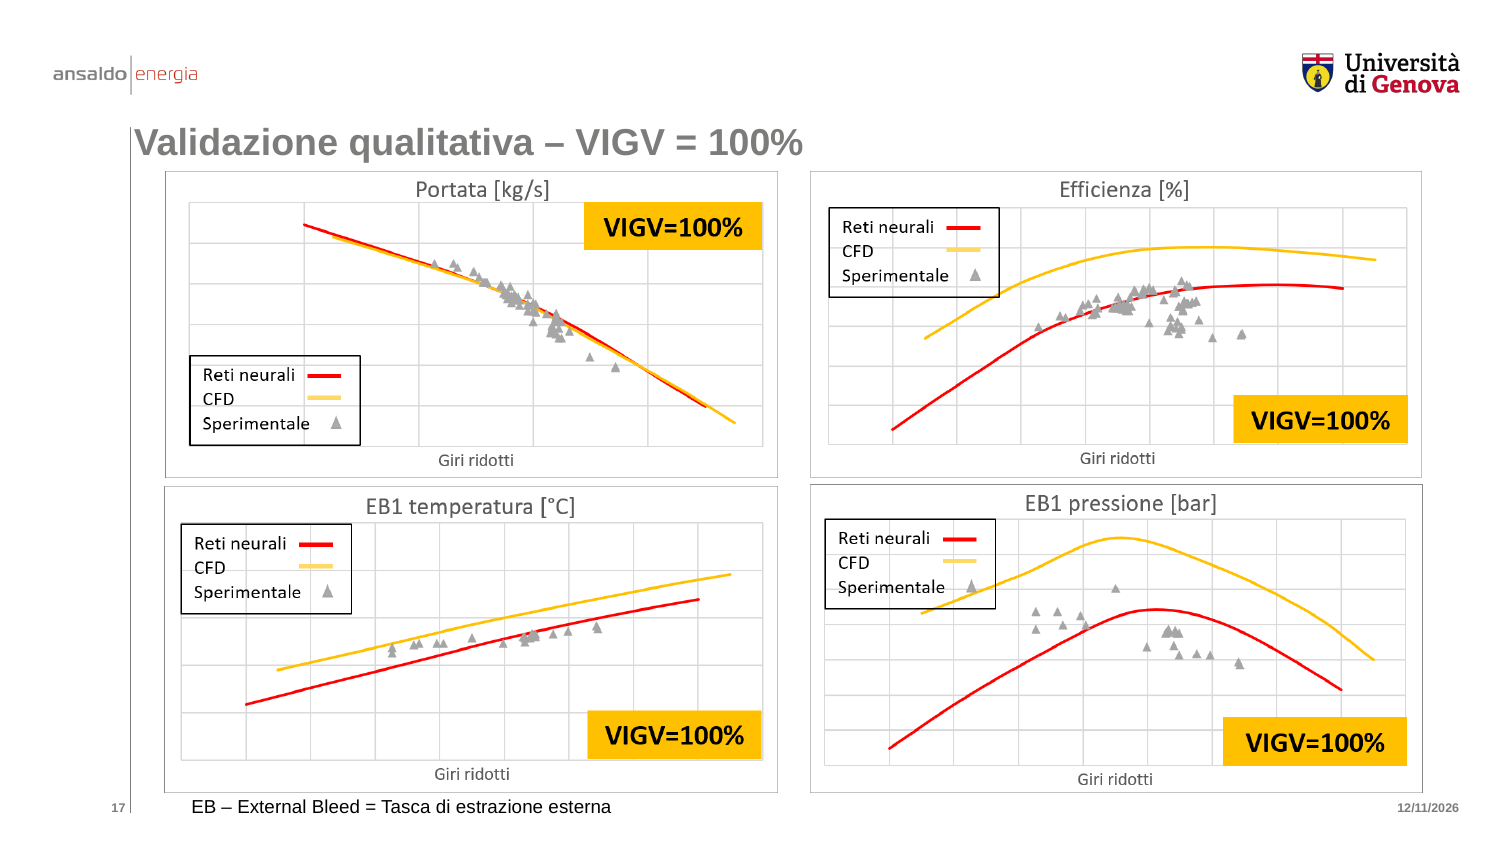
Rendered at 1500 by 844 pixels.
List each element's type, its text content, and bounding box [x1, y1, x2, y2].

text_box EB – External Bleed = Tasca di estrazione esterna [176, 795, 628, 825]
picture [53, 55, 197, 95]
slide_number 17 [54, 800, 126, 827]
picture [808, 169, 1424, 480]
title Validazione qualitativa – VIGV = 100% [133, 122, 1448, 160]
picture [808, 484, 1424, 795]
picture [1302, 52, 1460, 93]
picture [164, 484, 780, 795]
picture [164, 169, 780, 480]
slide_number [1388, 799, 1460, 828]
